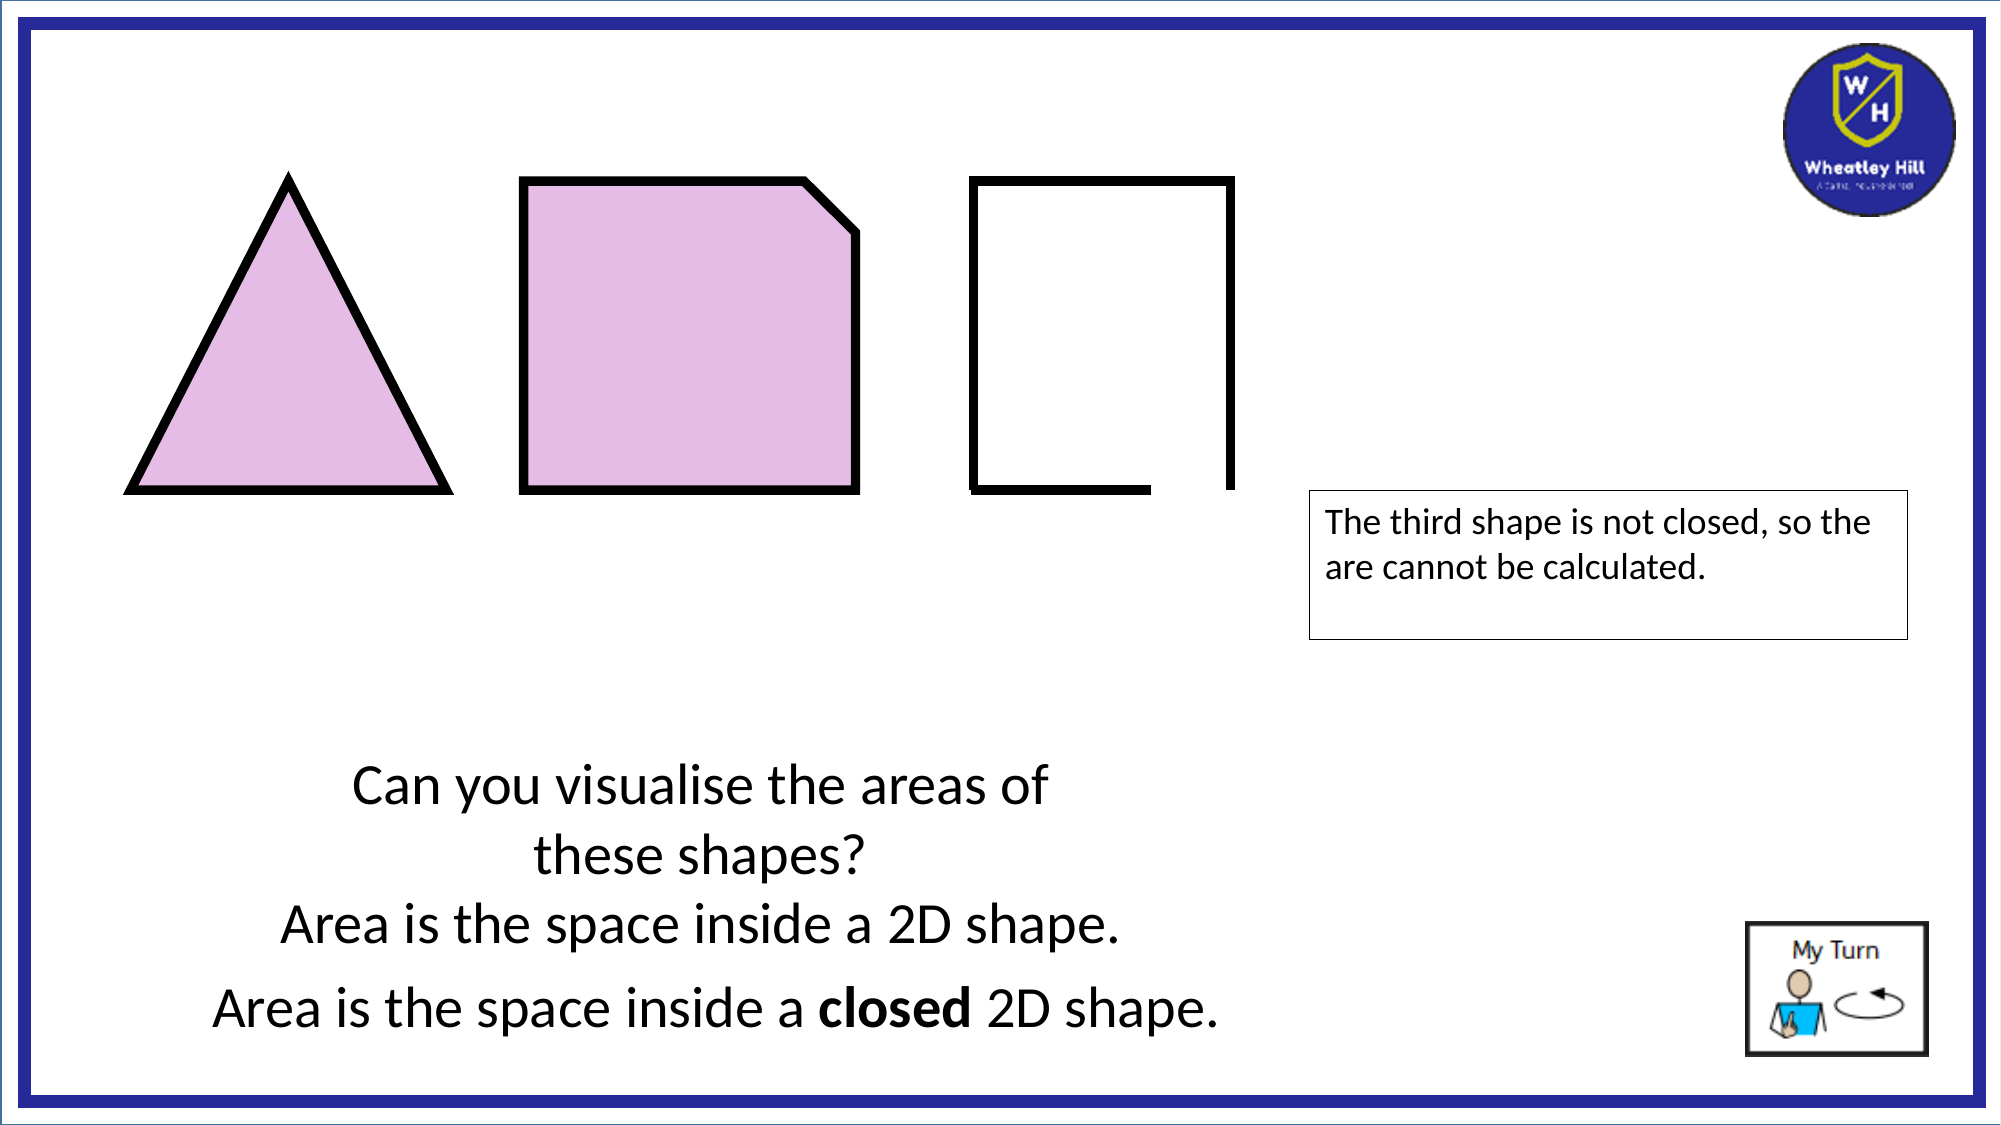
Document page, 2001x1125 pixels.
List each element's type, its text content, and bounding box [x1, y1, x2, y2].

text_box Area is the space inside a closed 2D shape. [150, 961, 1282, 1047]
text_box [128, 178, 449, 492]
picture [0, 0, 2001, 1125]
text_box [806, 180, 862, 492]
text_box Area is the space inside a 2D shape. [164, 878, 1238, 961]
text_box [522, 180, 857, 492]
text_box The third shape is not closed, so the are cannot be calculated. [1309, 490, 1908, 640]
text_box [969, 181, 1235, 491]
text_box Can you visualise the areas of these shapes? [296, 738, 1106, 894]
